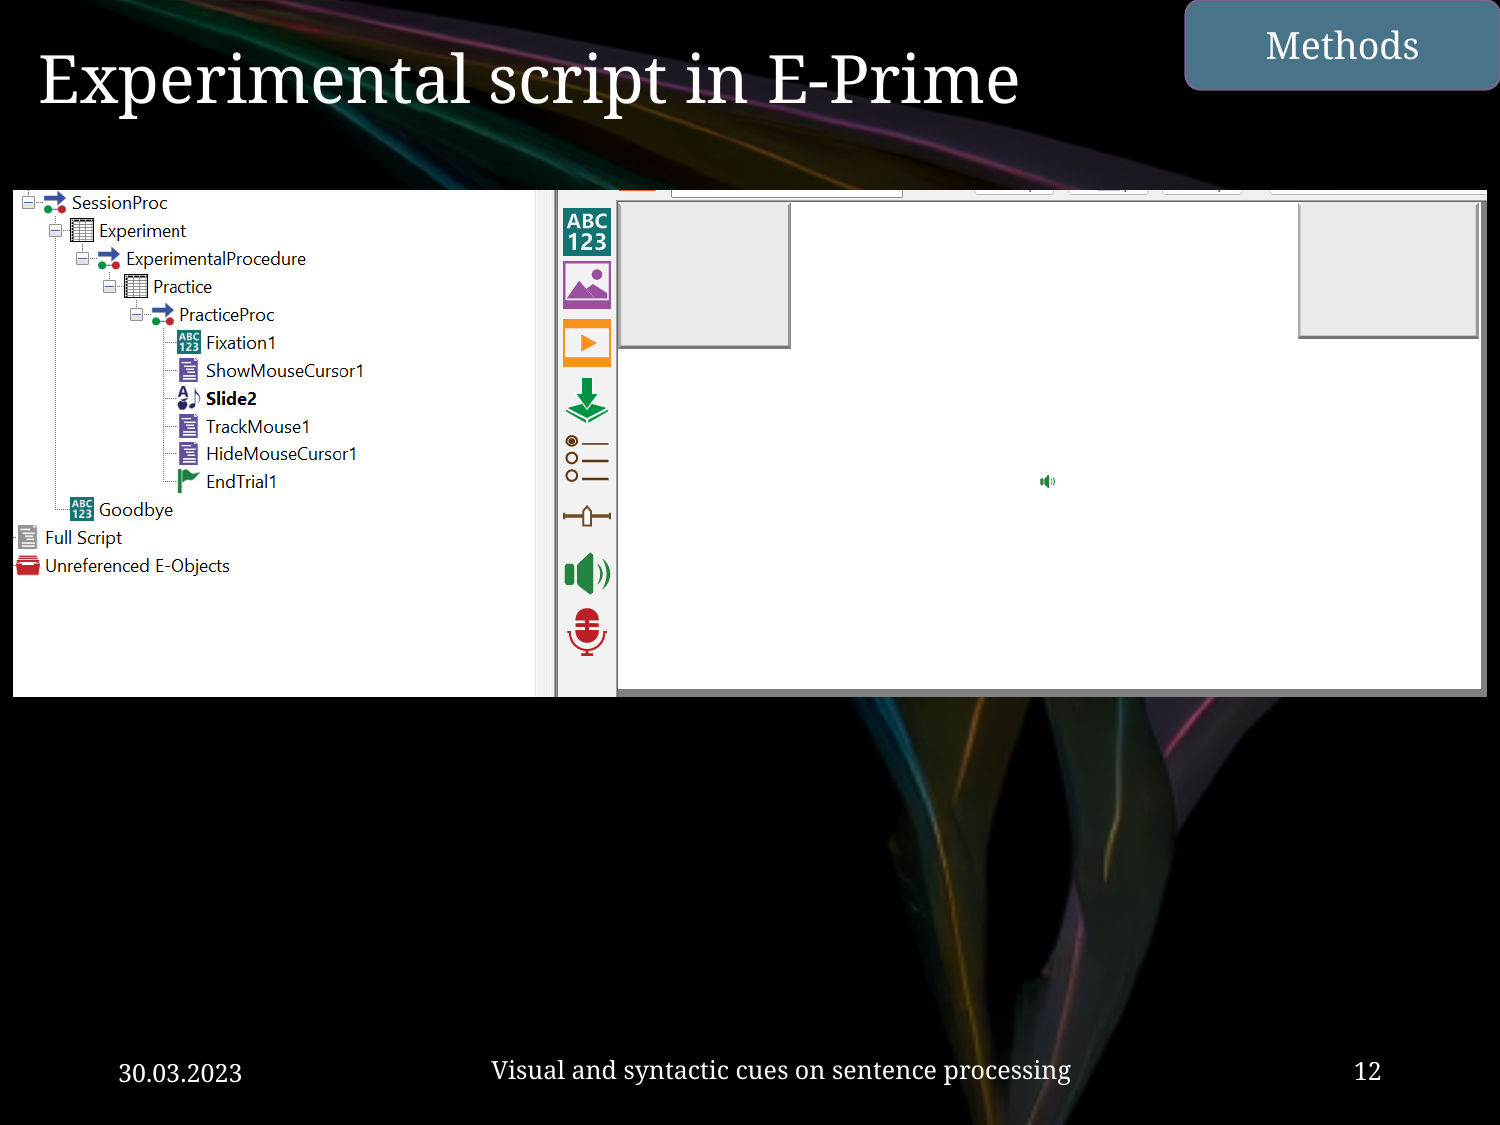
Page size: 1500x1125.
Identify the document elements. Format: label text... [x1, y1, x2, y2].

picture [1493, 0, 1500, 7]
title Experimental script in E-Prime [23, 38, 1184, 126]
footer Visual and syntactic cues on sentence processing [433, 1039, 1130, 1100]
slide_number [103, 1042, 441, 1103]
text_box Methods [1184, 0, 1500, 91]
picture [0, 0, 1500, 1125]
slide_number 12 [1059, 1042, 1397, 1103]
